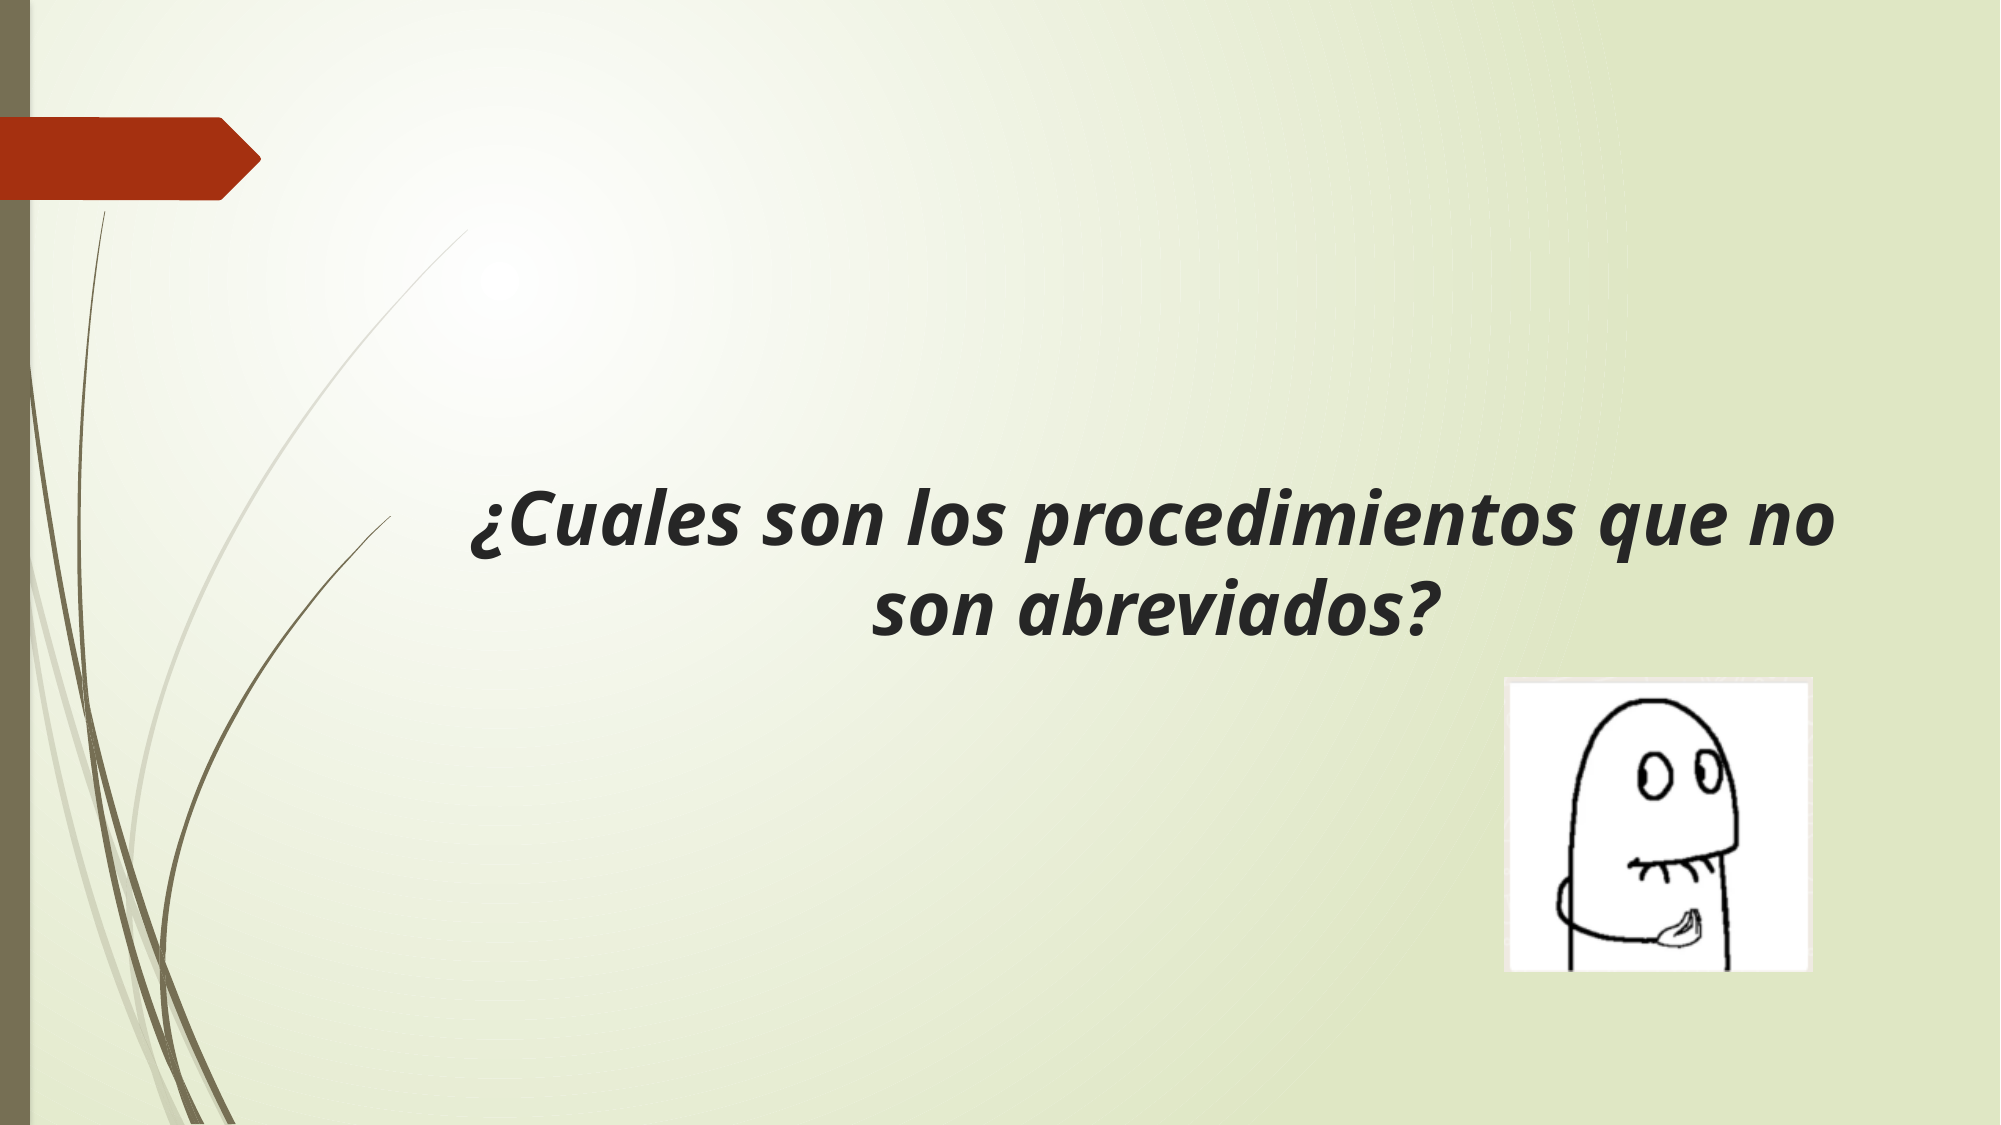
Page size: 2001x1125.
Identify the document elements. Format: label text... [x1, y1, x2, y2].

picture [1504, 677, 1813, 972]
title ¿Cuales son los procedimientos que no son abreviados? [425, 102, 1888, 1085]
